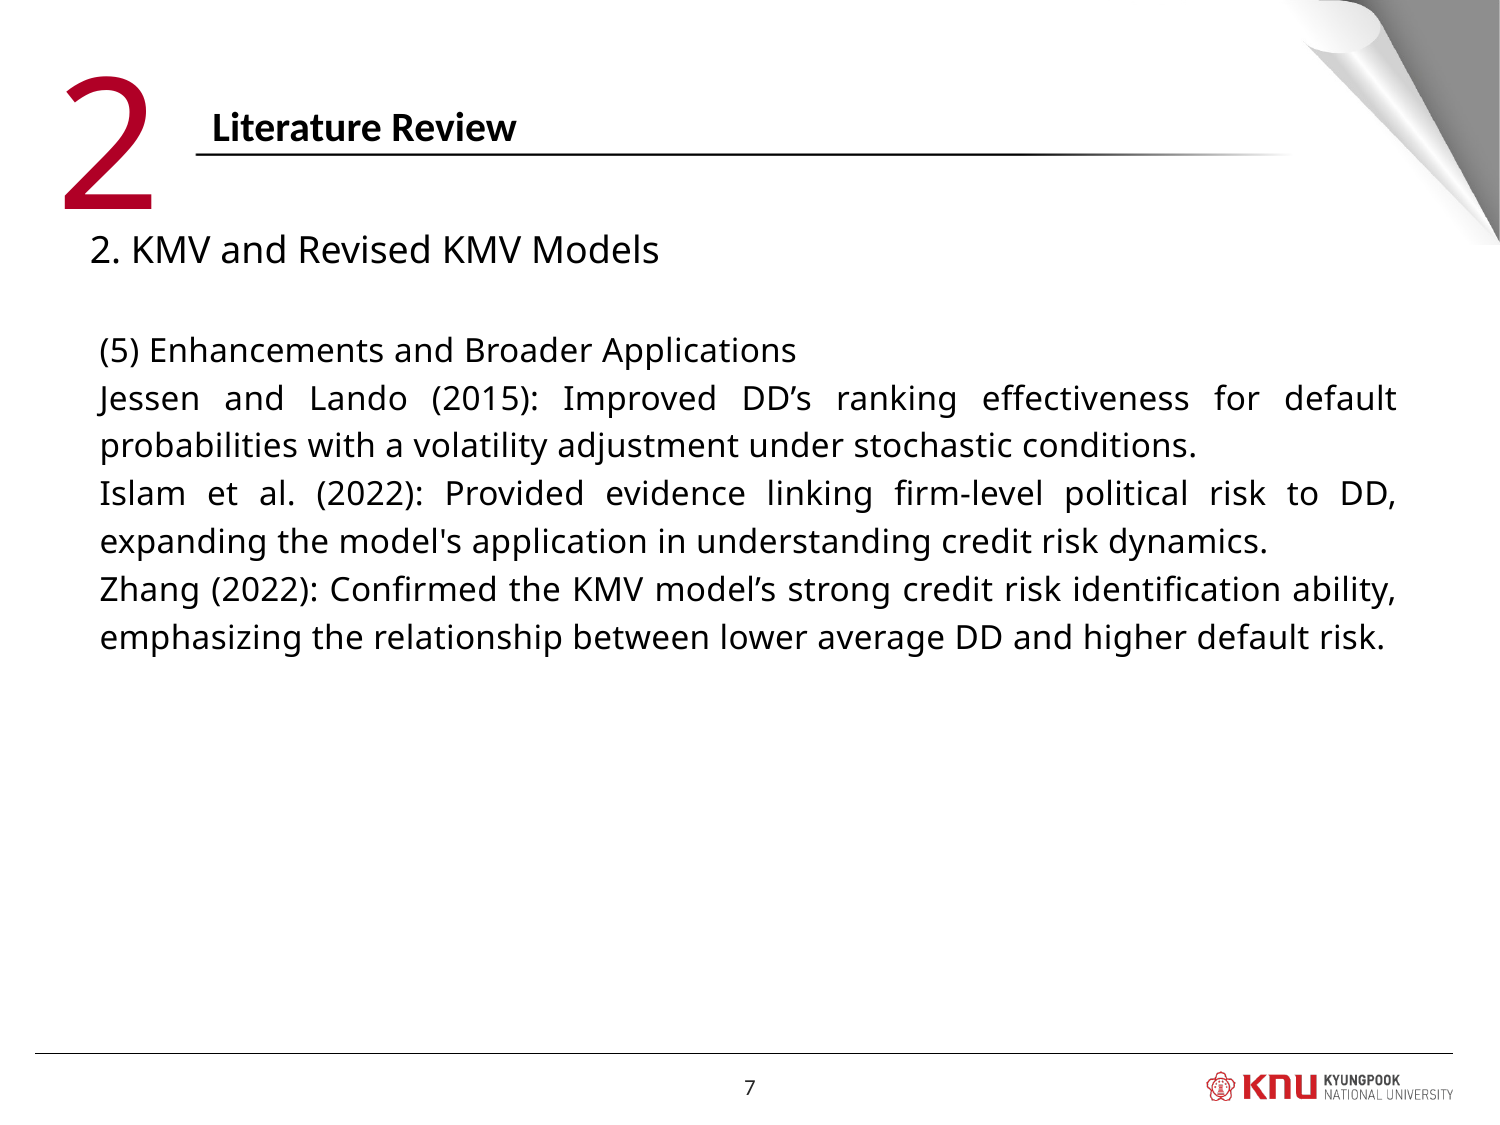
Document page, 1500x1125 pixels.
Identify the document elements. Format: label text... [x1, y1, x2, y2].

text_box Literature Review [197, 67, 532, 158]
text_box 2 [41, 19, 176, 254]
slide_number 7 [581, 1065, 919, 1125]
picture [1206, 1071, 1453, 1101]
picture [1082, 0, 1500, 245]
text_box 2. KMV and Revised KMV Models [75, 210, 1425, 748]
text_box (5) Enhancements and Broader Applications Jessen and Lando (2015): Improved DD’s ranking effectiveness for default probabilities with a volatility adjustment under stochastic conditions. Islam et al. (2022): Provided evidence linking firm-level political risk to DD, expanding the model's application in understanding credit risk dynamics. Zhang (2022): Confirmed the KMV model’s strong credit risk identification ability, emphasizing the relationship between lower average DD and higher default risk. [84, 273, 1416, 664]
